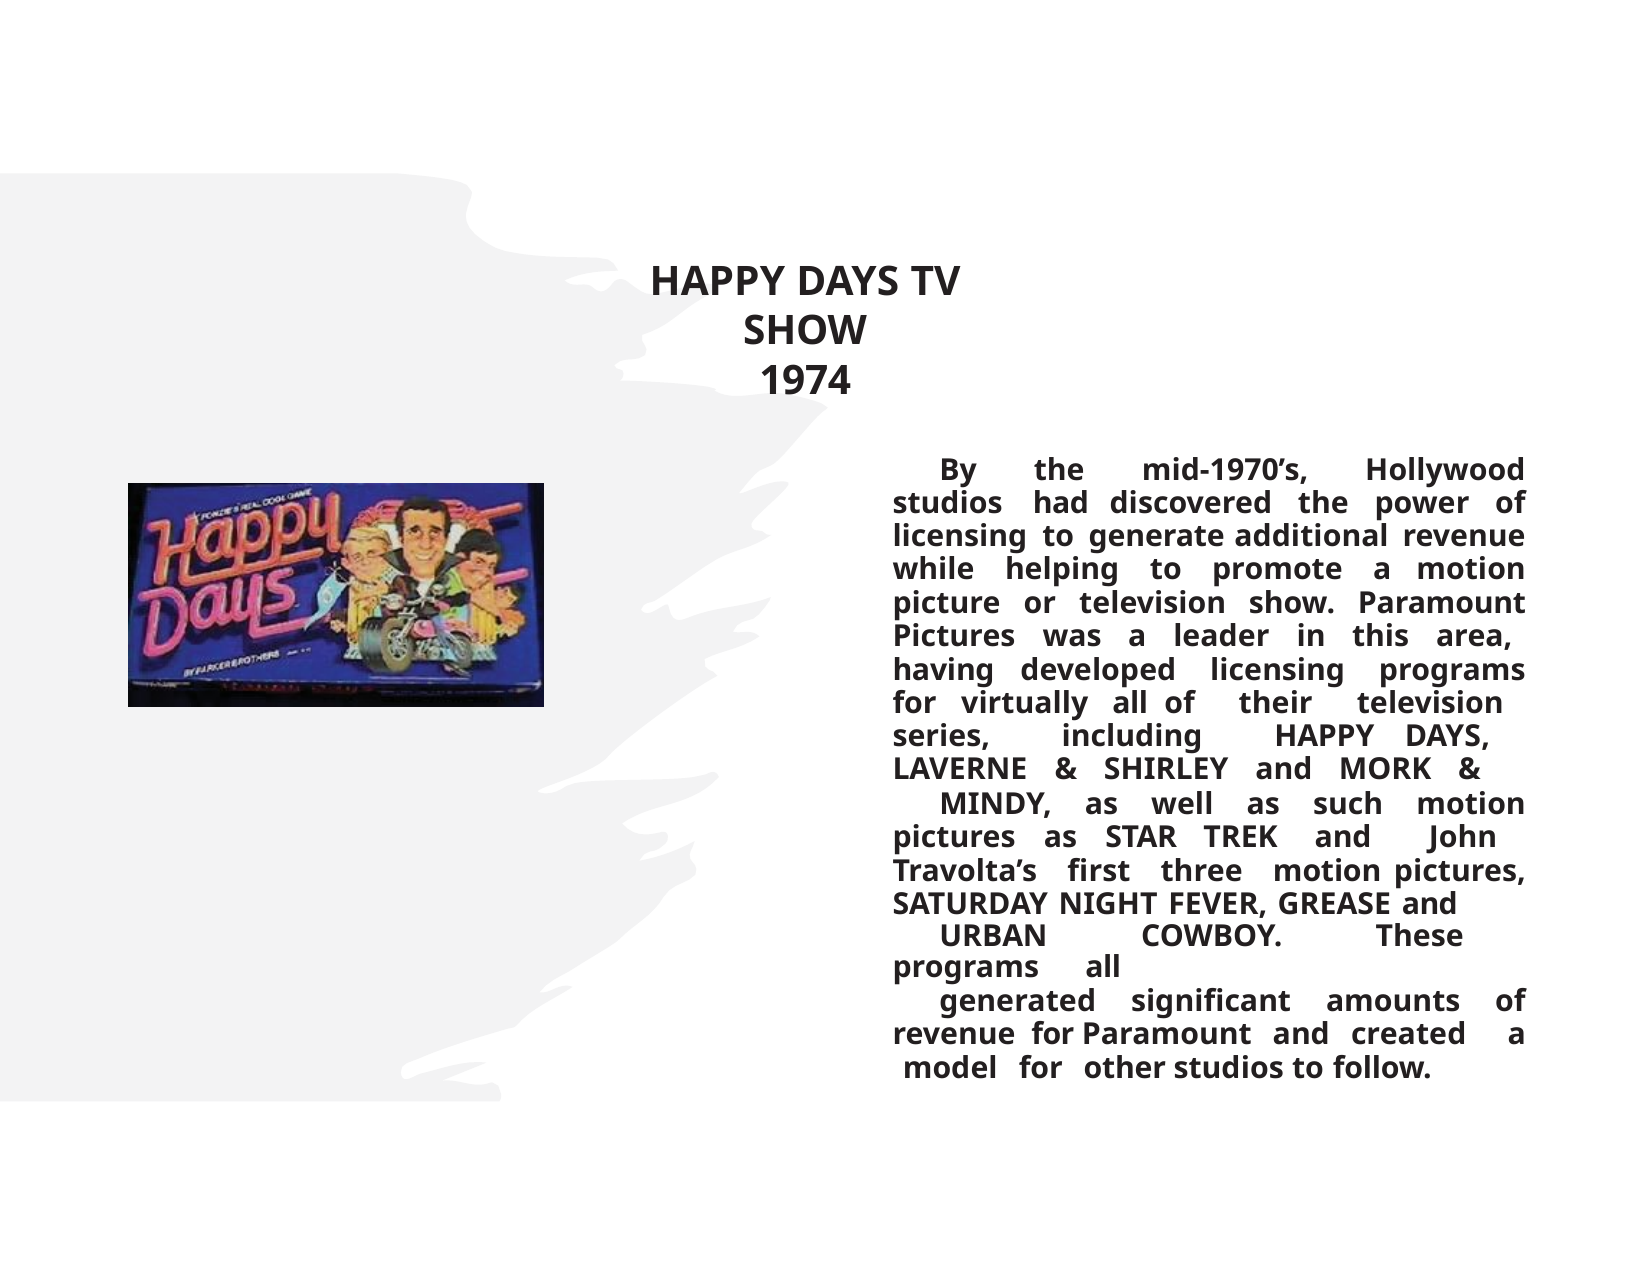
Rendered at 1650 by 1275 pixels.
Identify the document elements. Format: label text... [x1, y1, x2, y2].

title HAPPY DAYS TV SHOW 1974 [833, 252, 1010, 469]
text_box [0, 173, 828, 1102]
text_box By the mid-1970’s, Hollywood studios had discovered the power of licensing to generate additional revenue while helping to promote a motion picture or television show. Paramount Pictures was a leader in this area, having developed licensing programs for virtually all of their television series, including HAPPY DAYS, LAVERNE & SHIRLEY and MORK & MINDY, as well as such motion pictures as STAR TREK and John Travolta’s first three motion pictures, SATURDAY NIGHT FEVER, GREASE and URBAN COWBOY. These programs all generated significant amounts of revenue for Paramount and created a model for other studios to follow. [890, 447, 1527, 1085]
